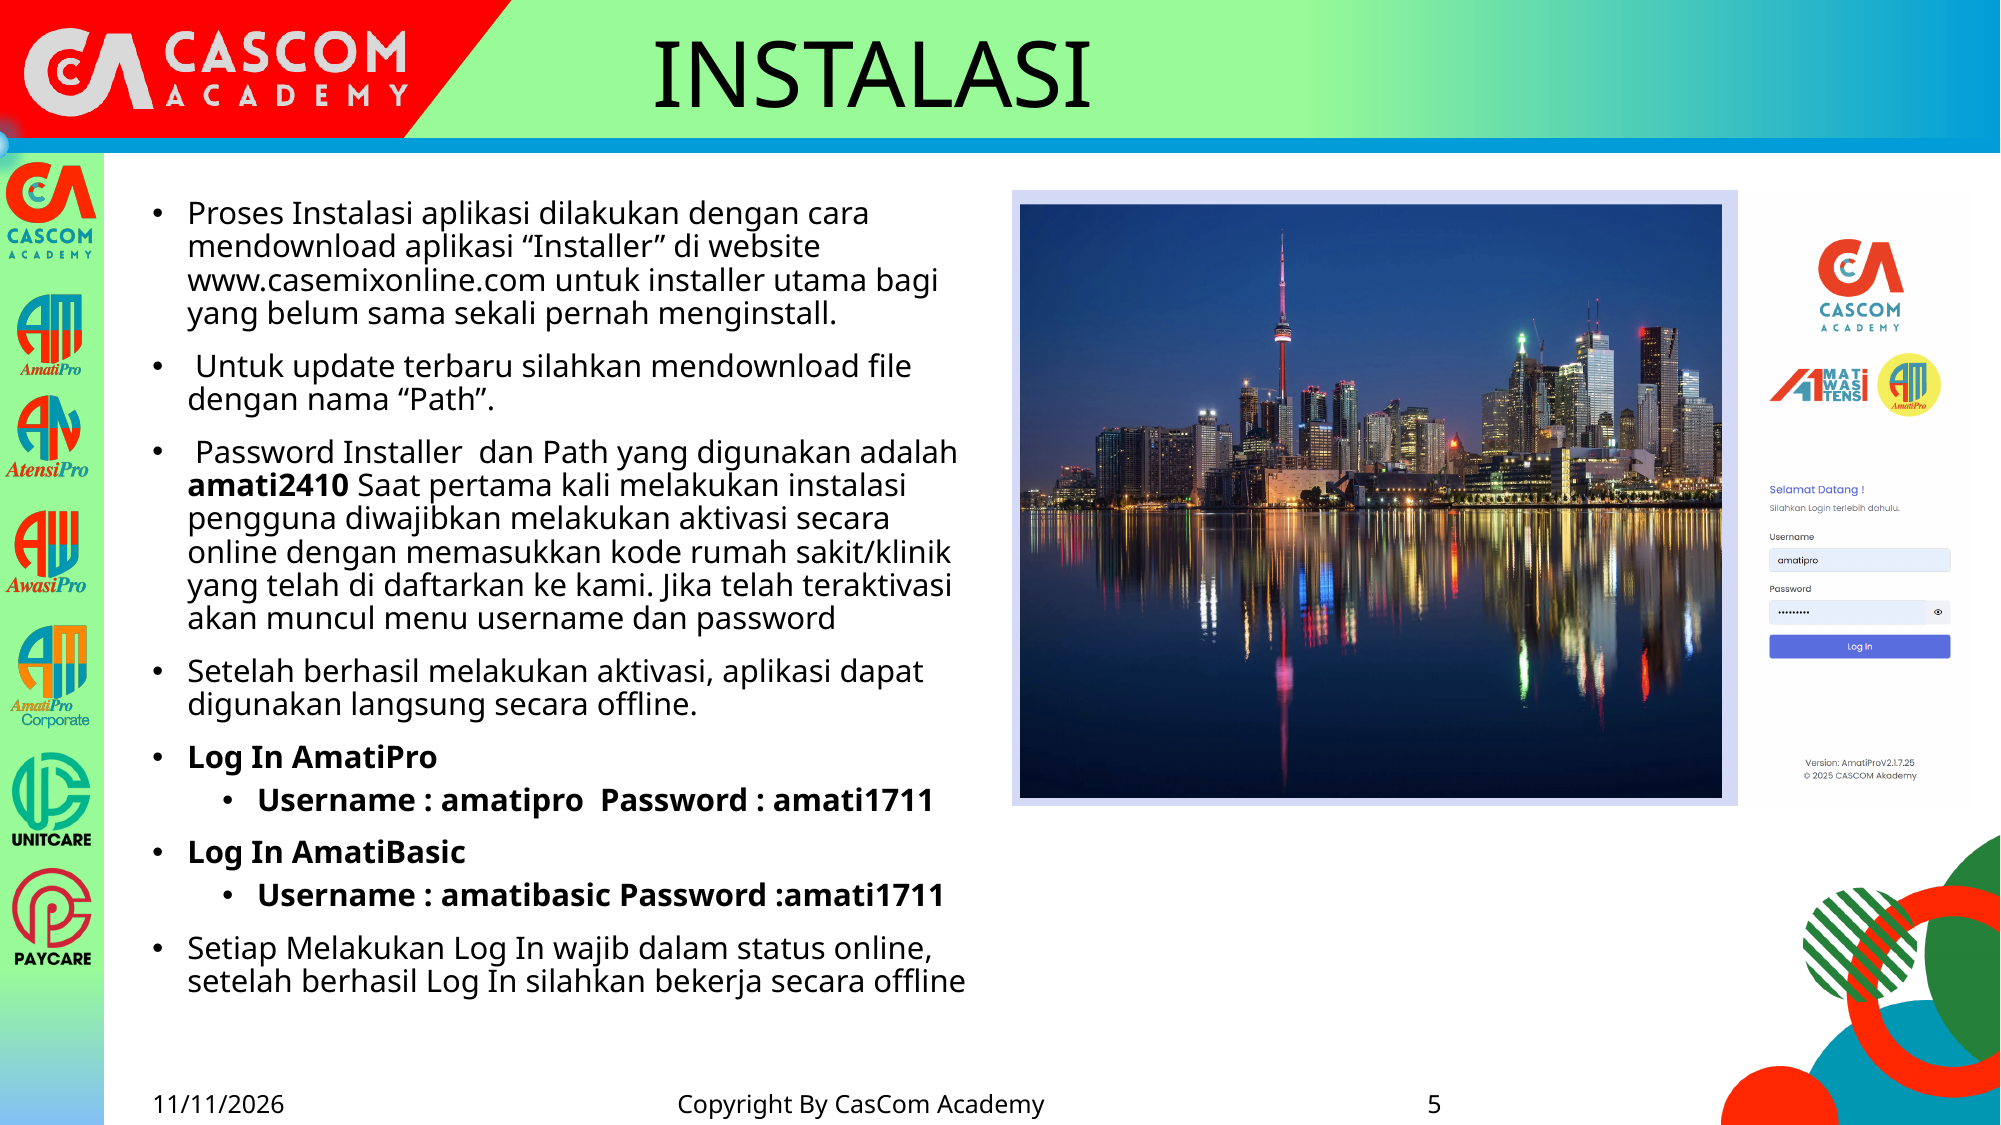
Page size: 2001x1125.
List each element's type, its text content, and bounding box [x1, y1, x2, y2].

title INSTALASI [637, 8, 1841, 148]
picture [8, 623, 94, 731]
picture [16, 293, 83, 377]
picture [13, 14, 424, 125]
slide_number 5 [1412, 1081, 1863, 1125]
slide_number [137, 1081, 588, 1125]
picture [4, 506, 91, 597]
picture [1717, 832, 2001, 1125]
picture [1012, 190, 1971, 806]
picture [6, 748, 98, 859]
picture [8, 863, 98, 976]
picture [3, 158, 100, 264]
picture [3, 392, 91, 483]
footer Copyright By CasCom Academy [662, 1081, 1338, 1125]
list Proses Instalasi aplikasi dilakukan dengan cara mendownload aplikasi “Installer” di website www.casemixonline.com untuk installer utama bagi yang belum sama sekali pernah menginstall. Untuk update terbaru silahkan mendownload file dengan nama “Path”. Password Installer dan Path yang digunakan adalah amati2410 Saat pertama kali melakukan instalasi pengguna diwajibkan melakukan aktivasi secara online dengan memasukkan kode rumah sakit/klinik yang telah di daftarkan ke kami. Jika telah teraktivasi akan muncul menu username dan password Setelah berhasil melakukan aktivasi, aplikasi dapat digunakan langsung secara offline. Log In AmatiPro Username : amatipro Password : amati1711 Log In AmatiBasic Username : amatibasic Password :amati1711 Setiap Melakukan Log In wajib dalam status online, setelah berhasil Log In silahkan bekerja secara offline [137, 190, 988, 1082]
